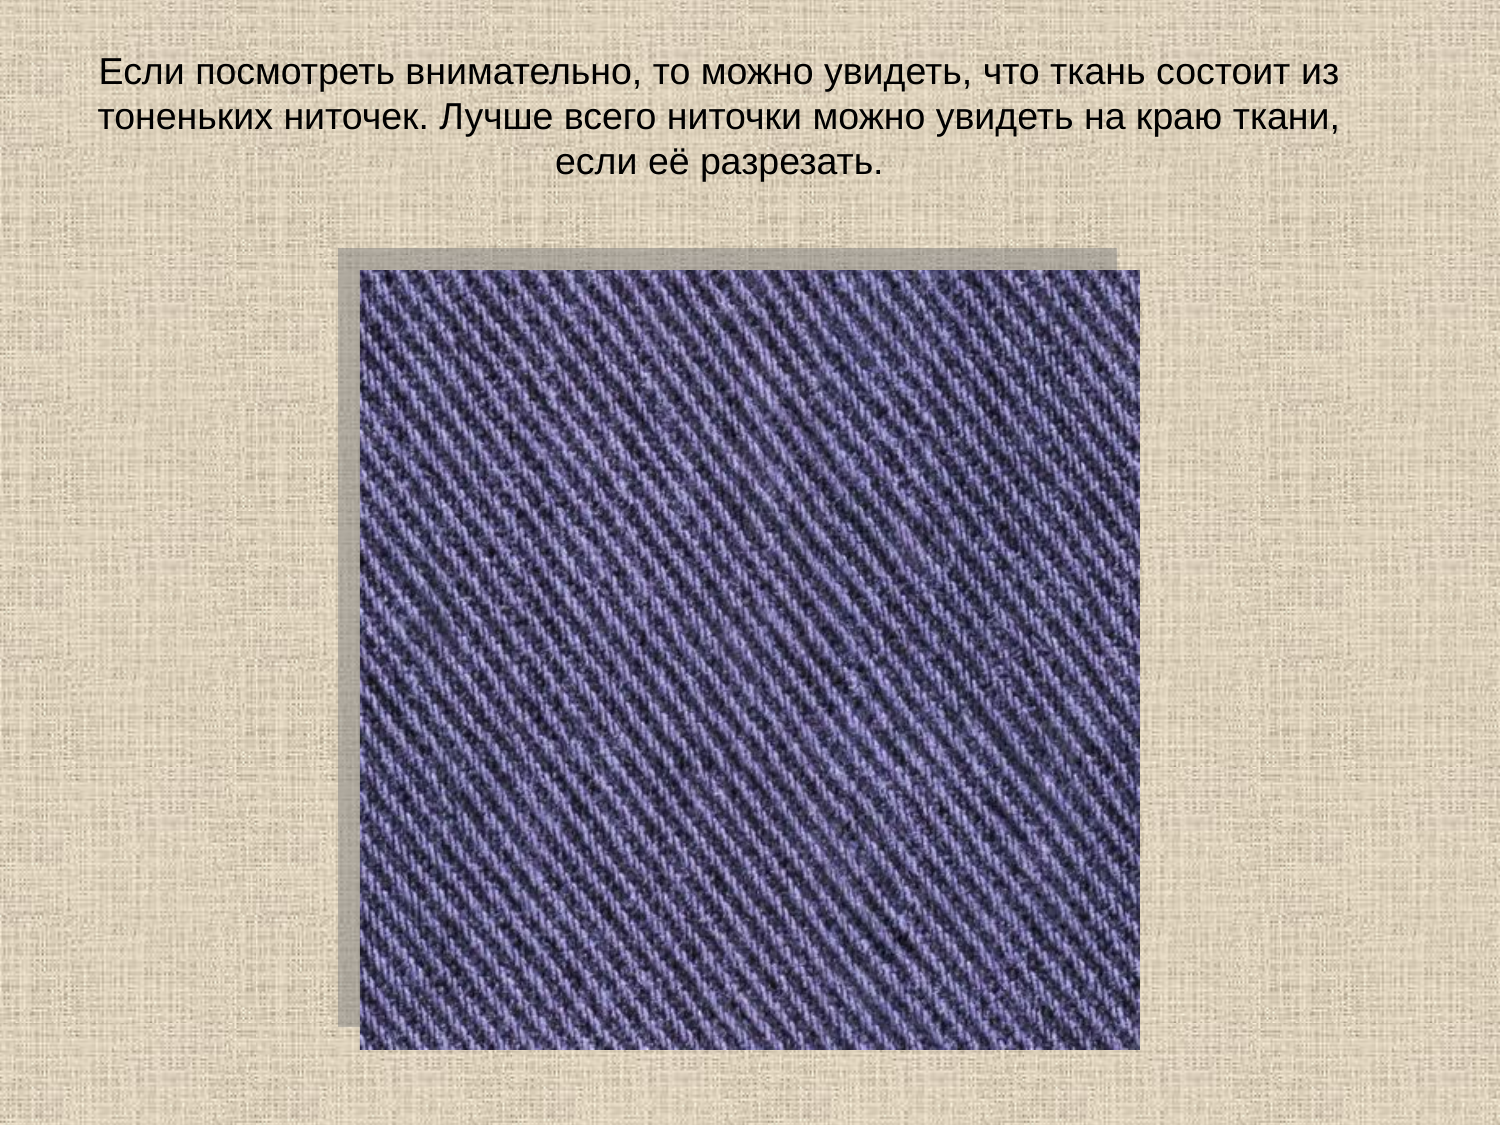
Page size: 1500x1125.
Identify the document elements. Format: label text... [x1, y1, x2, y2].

title Если посмотреть внимательно, то можно увидеть, что ткань состоит из тоненьких ниточек. Лучше всего ниточки можно увидеть на краю ткани, если её разрезать. [75, 45, 1365, 185]
picture [0, 0, 1500, 1125]
text_box [359, 270, 1140, 1050]
